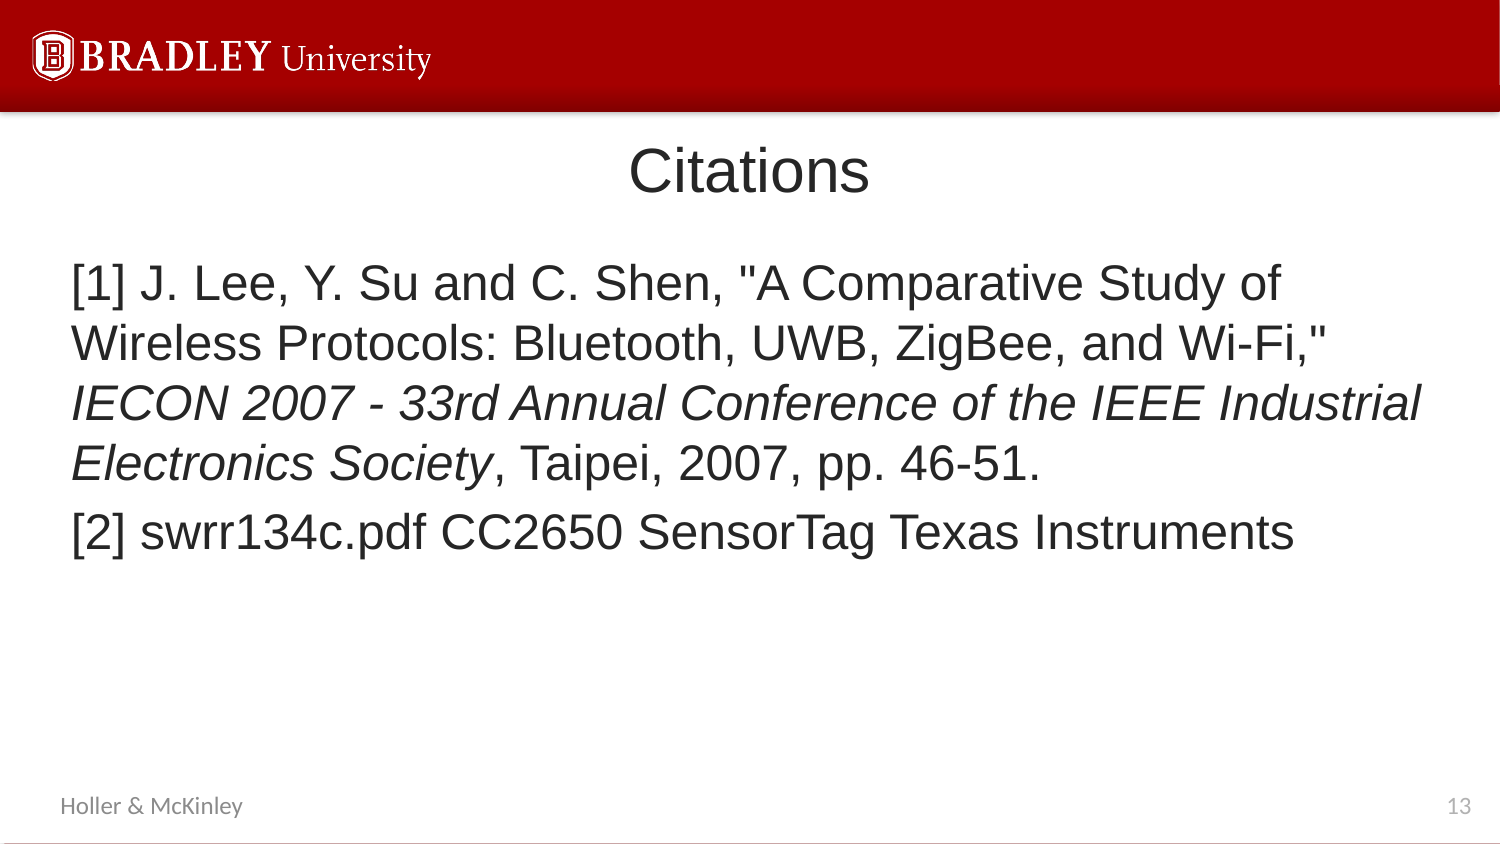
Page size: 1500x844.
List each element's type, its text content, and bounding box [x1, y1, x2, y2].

title Citations [56, 122, 1444, 225]
footer Holler & McKinley [11, 782, 293, 828]
slide_number 13 [1149, 782, 1487, 828]
list [1] J. Lee, Y. Su and C. Shen, "A Comparative Study of Wireless Protocols: Bluetooth, UWB, ZigBee, and Wi-Fi," IECON 2007 - 33rd Annual Conference of the IEEE Industrial Electronics Society, Taipei, 2007, pp. 46-51. [2] swrr134c.pdf CC2650 SensorTag Texas Instruments [56, 242, 1444, 779]
